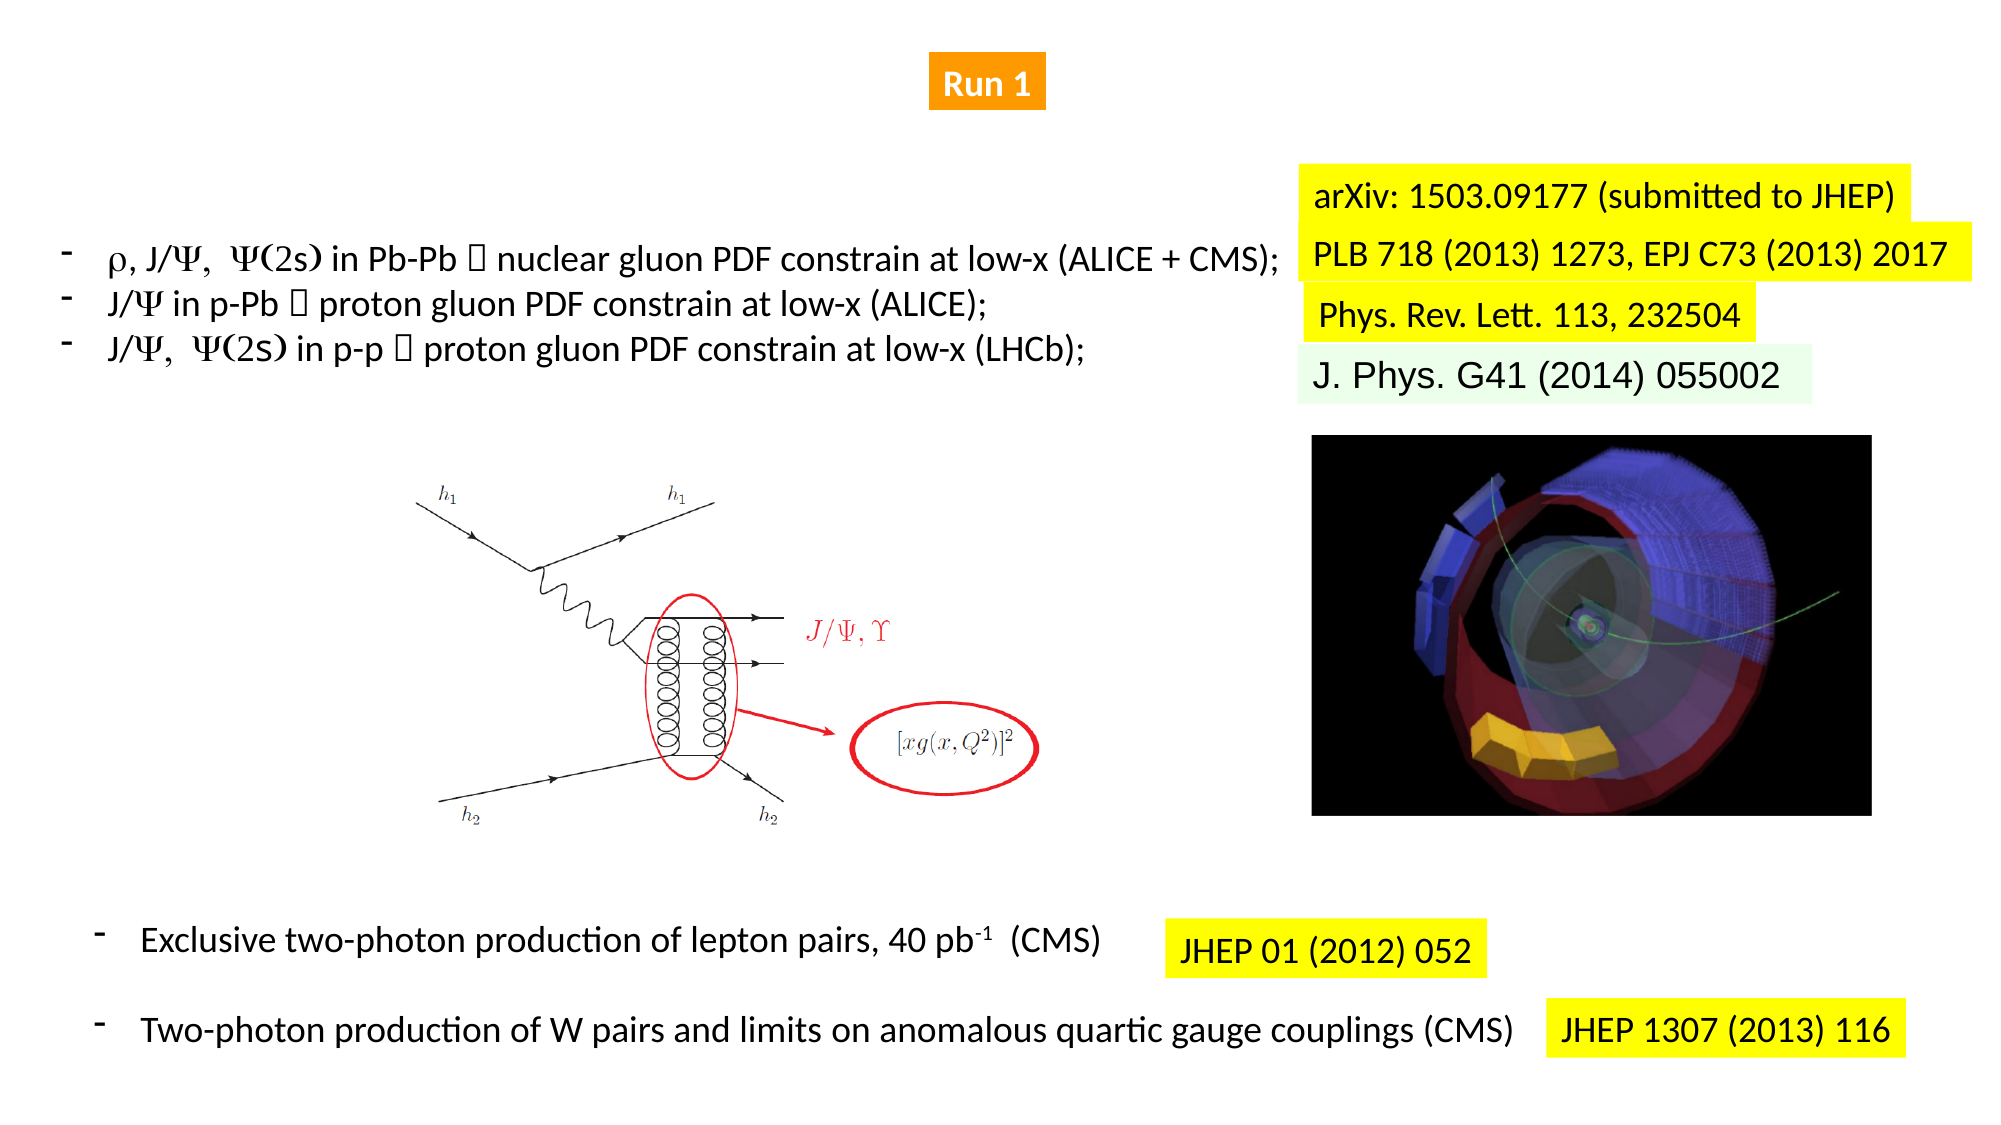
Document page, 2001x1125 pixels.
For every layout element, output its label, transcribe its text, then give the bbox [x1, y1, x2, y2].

text_box arXiv: 1503.09177 (submitted to JHEP) [1298, 163, 1912, 224]
text_box Exclusive two-photon production of lepton pairs, 40 pb-1 (CMS) Two-photon production of W pairs and limits on anomalous quartic gauge couplings (CMS) [78, 907, 1727, 1125]
text_box PLB 718 (2013) 1273, EPJ C73 (2013) 2017 [1298, 221, 1972, 282]
text_box Run 1 [928, 51, 1047, 111]
picture [1311, 435, 1875, 817]
picture [331, 419, 1136, 847]
text_box JHEP 01 (2012) 052 [1165, 918, 1487, 979]
text_box JHEP 1307 (2013) 116 [1546, 998, 1906, 1058]
text_box J. Phys. G41 (2014) 055002 [1297, 343, 1813, 404]
text_box r, J/Y, Y(2s) in Pb-Pb  nuclear gluon PDF constrain at low-x (ALICE + CMS); J/Y in p-Pb  proton gluon PDF constrain at low-x (ALICE); J/Y, Y(2s) in p-p  proton gluon PDF constrain at low-x (LHCb); [45, 226, 1296, 646]
text_box Phys. Rev. Lett. 113, 232504 [1303, 282, 1756, 342]
